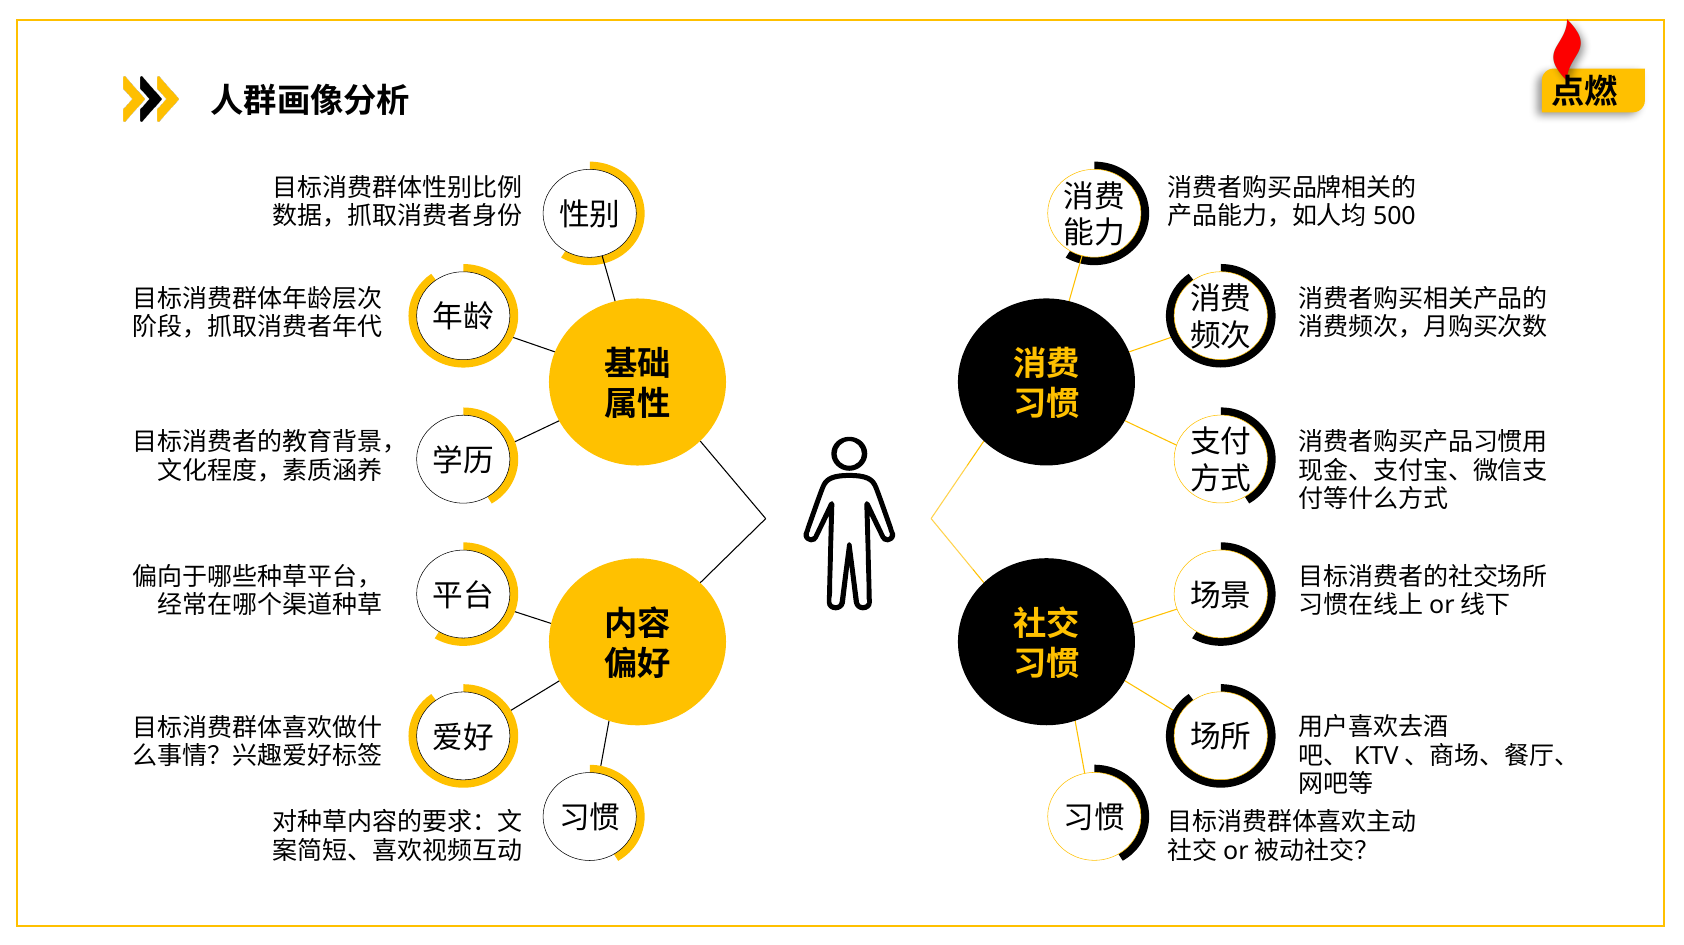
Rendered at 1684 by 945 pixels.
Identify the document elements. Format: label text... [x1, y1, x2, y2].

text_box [102, 161, 1579, 874]
text_box [16, 19, 1665, 927]
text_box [1536, 19, 1645, 118]
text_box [123, 76, 180, 123]
text_box 人群画像分析 [195, 71, 425, 127]
